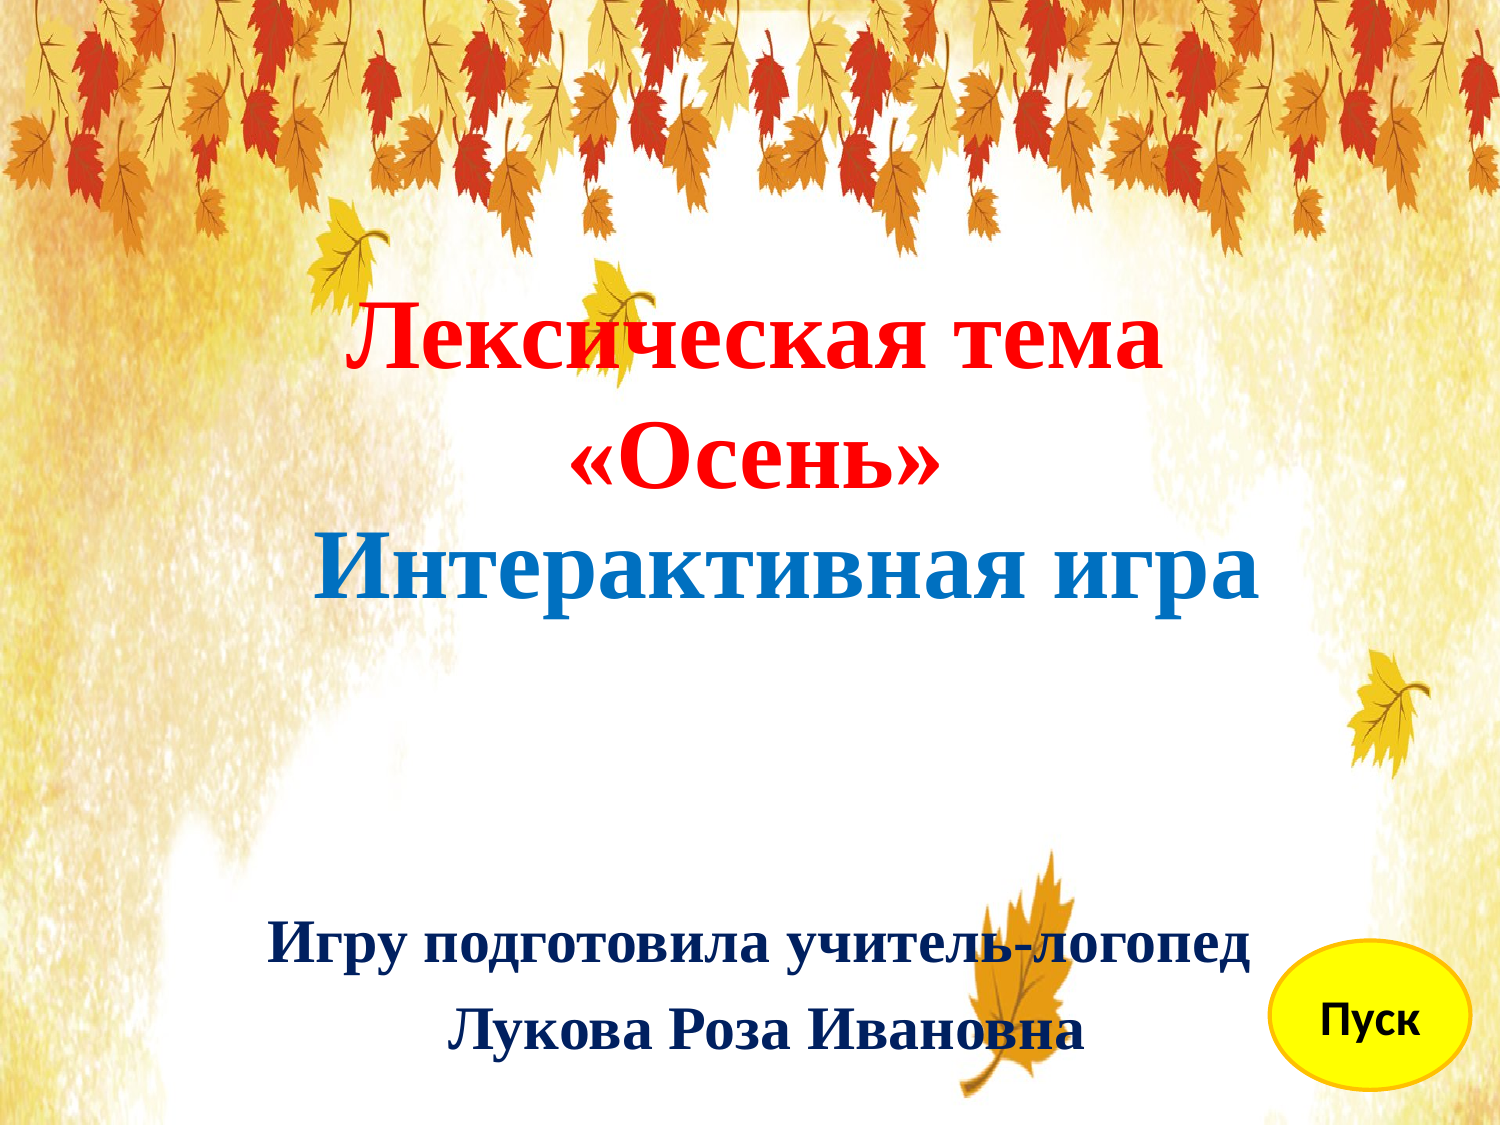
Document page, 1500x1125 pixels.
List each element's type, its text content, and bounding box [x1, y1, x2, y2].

title Интерактивная игра [112, 479, 1388, 639]
picture [0, 0, 1500, 1125]
subtitle Игру подготовила учитель-логопед Лукова Роза Ивановна [242, 893, 1293, 1090]
text_box Пуск [1267, 938, 1473, 1092]
text_box Лексическая тема «Осень» [182, 141, 1329, 517]
